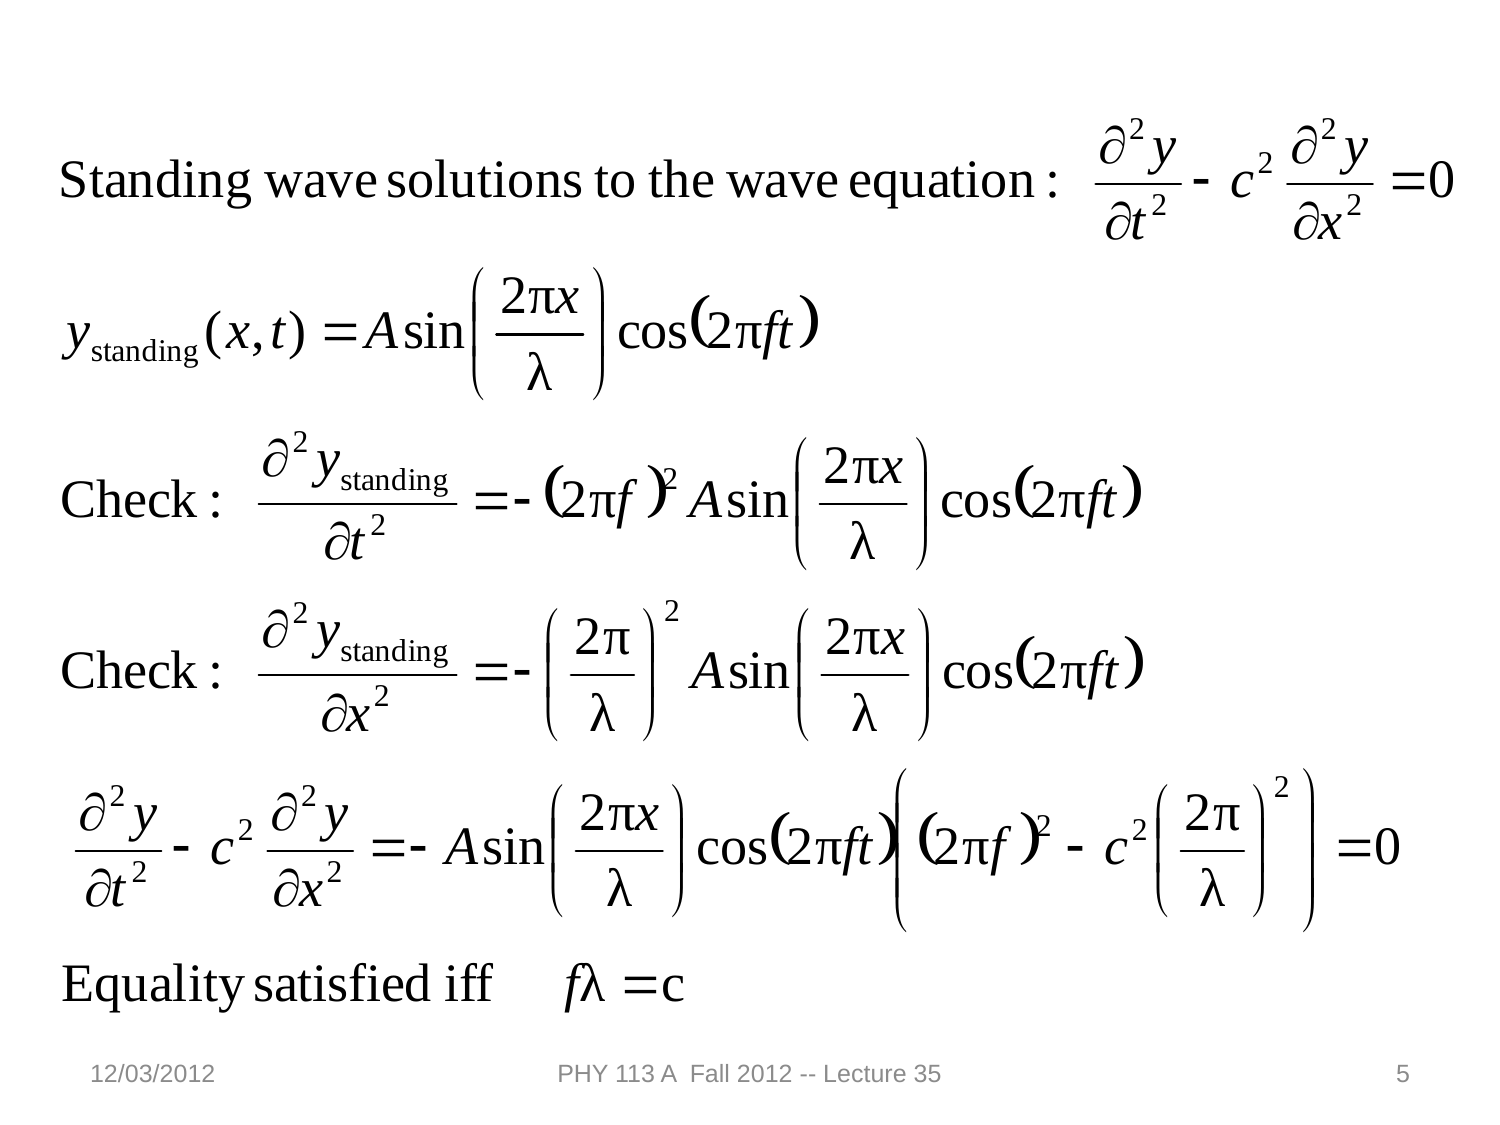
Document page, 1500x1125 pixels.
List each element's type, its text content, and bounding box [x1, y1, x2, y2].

footer PHY 113 A Fall 2012 -- Lecture 35 [512, 1042, 988, 1103]
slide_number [75, 1042, 425, 1103]
slide_number 5 [1074, 1042, 1425, 1103]
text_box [52, 103, 1463, 1026]
